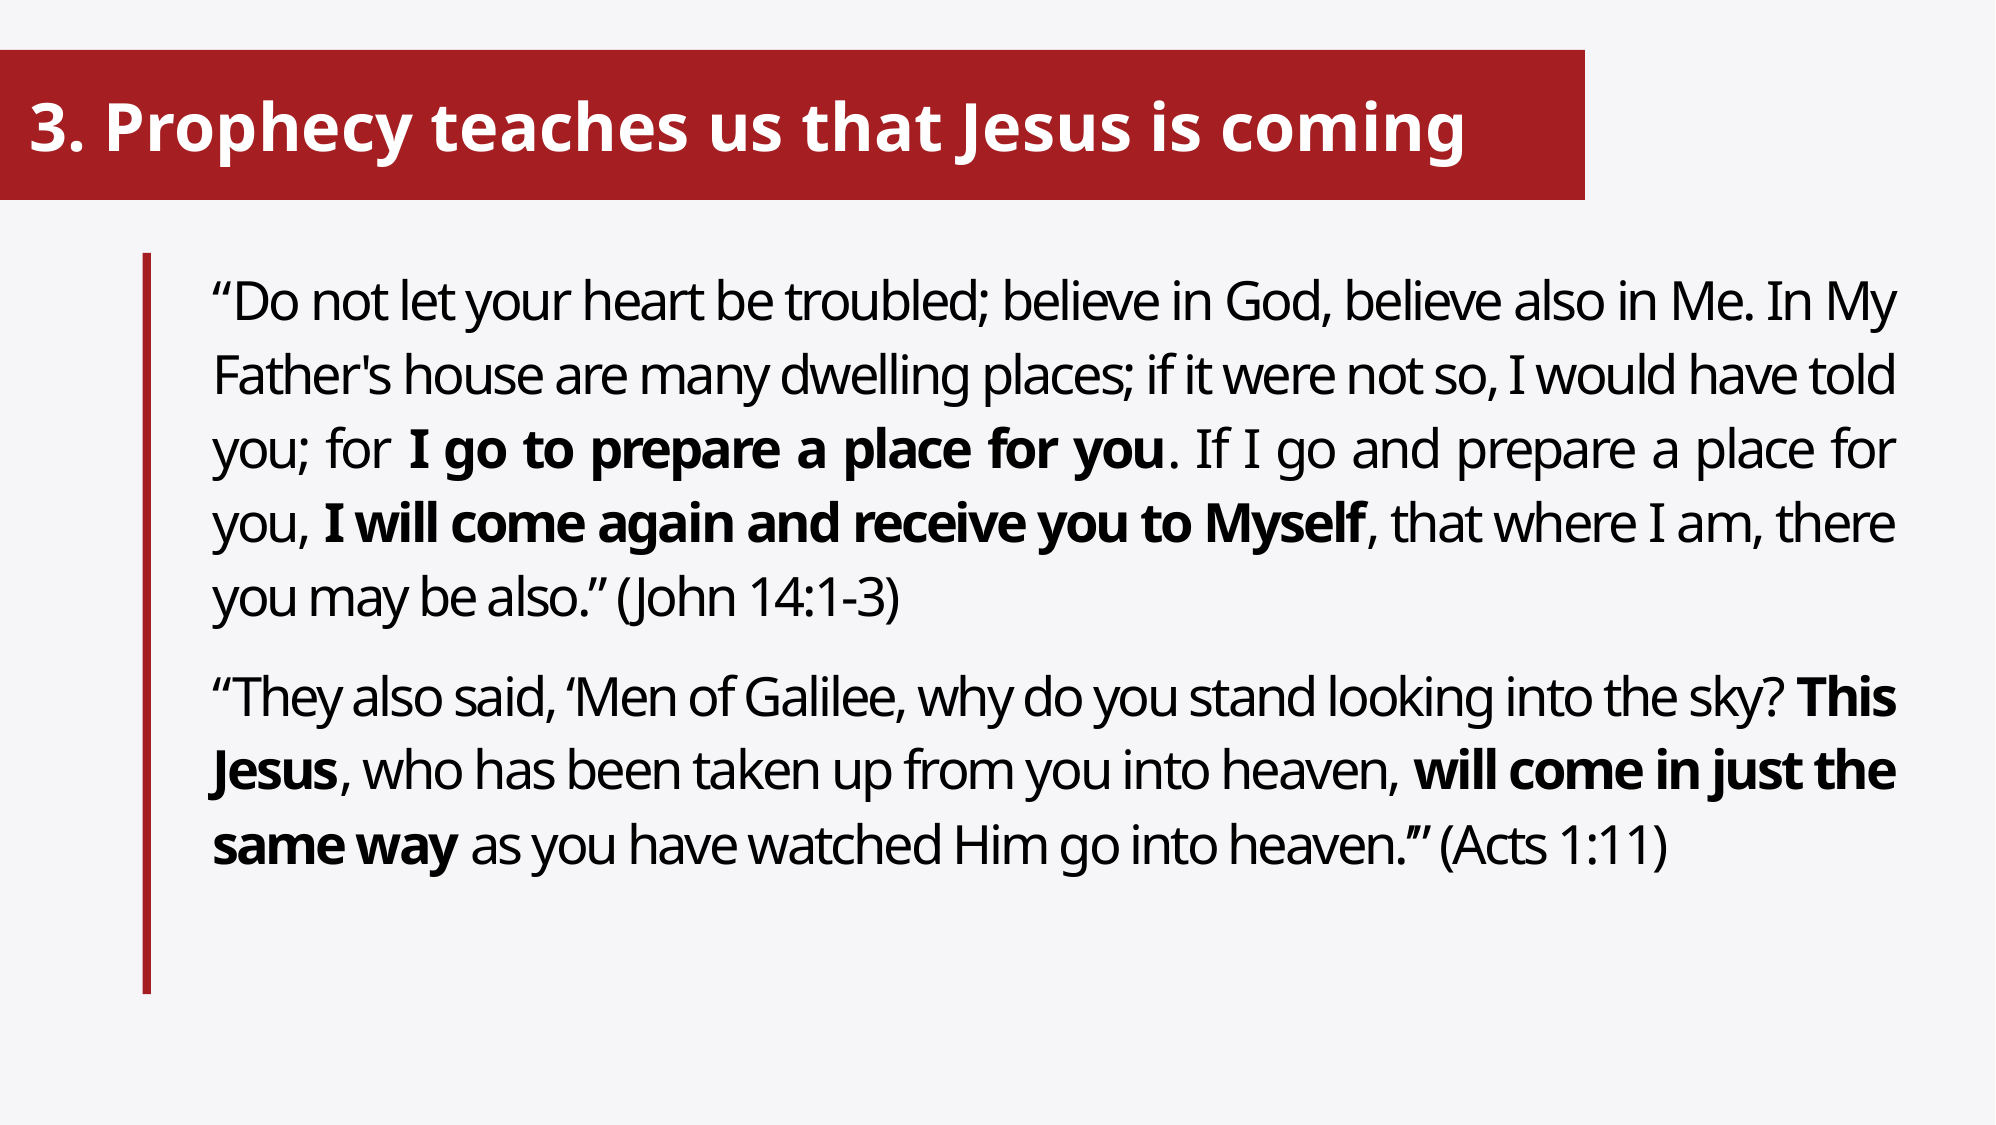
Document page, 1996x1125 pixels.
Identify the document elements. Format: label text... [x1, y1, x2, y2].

title 3. Prophecy teaches us that Jesus is coming [14, 62, 1810, 188]
subtitle “Do not let your heart be troubled; believe in God, believe also in Me. In My Father's house are many dwelling places; if it were not so, I would have told you; for I go to prepare a place for you. If I go and prepare a place for you, I will come again and receive you to Myself, that where I am, there you may be also.” (John 14:1-3) “They also said, ‘Men of Galilee, why do you stand looking into the sky? This Jesus, who has been taken up from you into heaven, will come in just the same way as you have watched Him go into heaven.’” (Acts 1:11) [197, 249, 1910, 1000]
